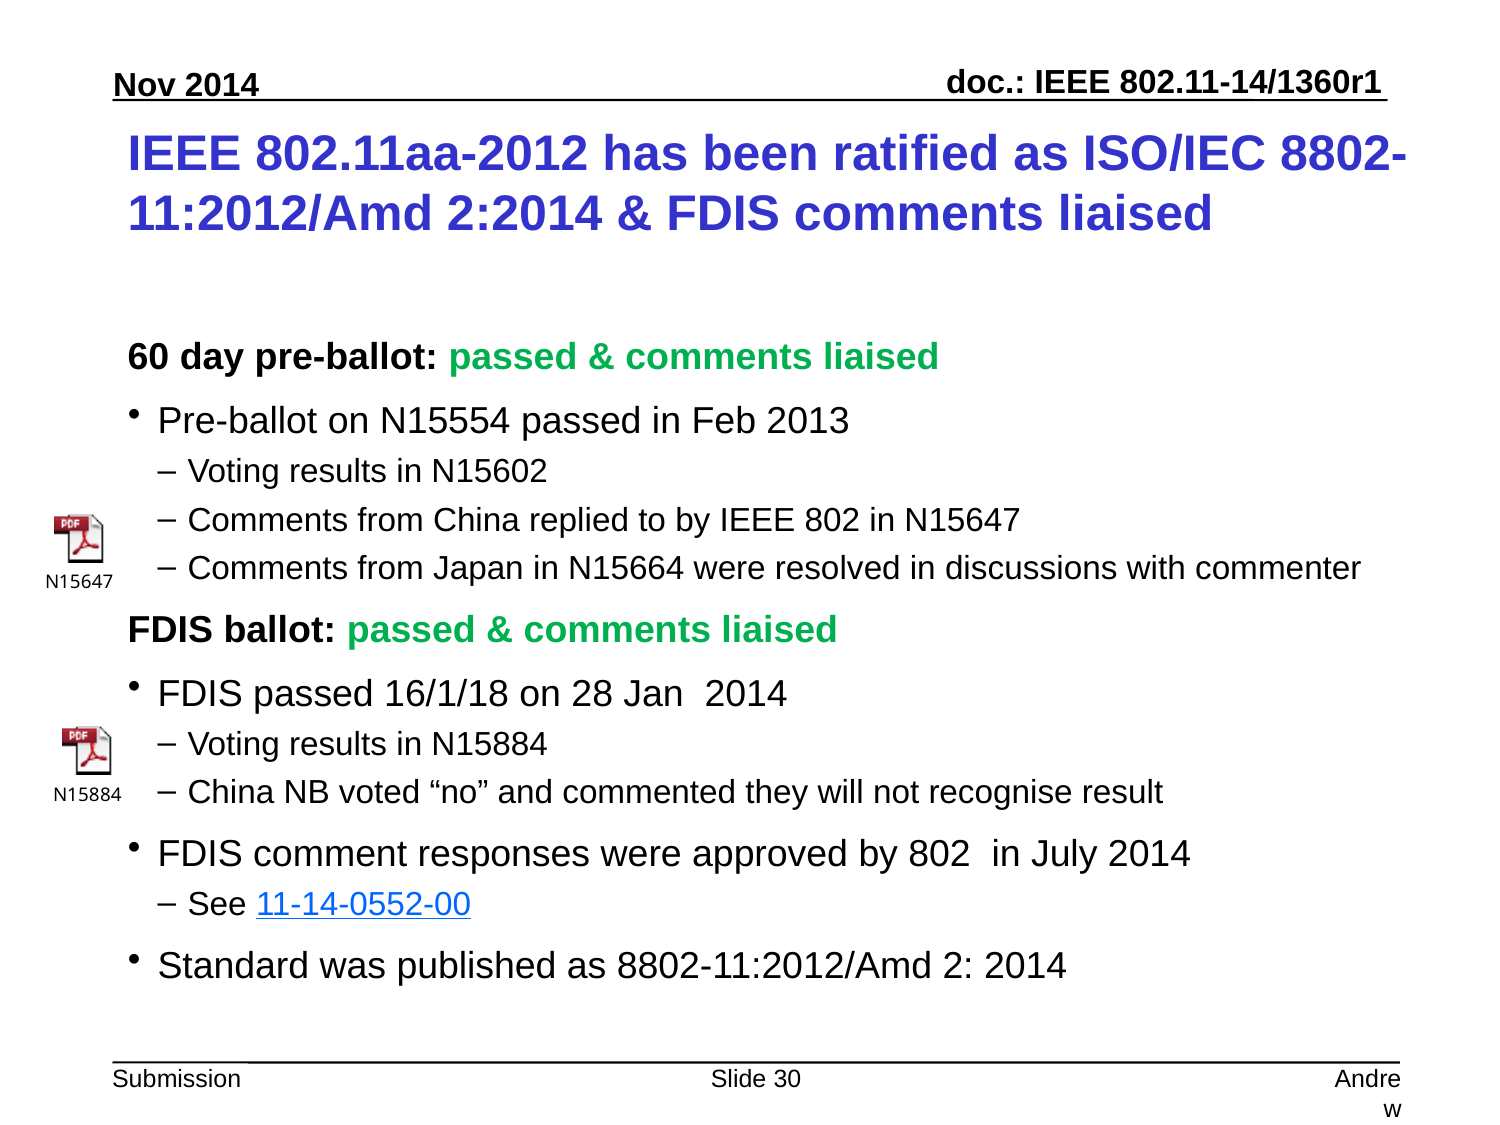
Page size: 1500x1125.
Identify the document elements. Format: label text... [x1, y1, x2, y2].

list 60 day pre-ballot: passed & comments liaised Pre-ballot on N15554 passed in Feb 2013 Voting results in N15602 Comments from China replied to by IEEE 802 in N15647 Comments from Japan in N15664 were resolved in discussions with commenter FDIS ballot: passed & comments liaised FDIS passed 16/1/18 on 28 Jan 2014 Voting results in N15884 China NB voted “no” and commented they will not recognise result FDIS comment responses were approved by 802 in July 2014 See 11-14-0552-00 Standard was published as 8802-11:2012/Amd 2: 2014 [112, 324, 1388, 1000]
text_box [4, 512, 155, 640]
footer Andrew Myles, Cisco [1320, 1061, 1402, 1093]
title IEEE 802.11aa-2012 has been ratified as ISO/IEC 8802-11:2012/Amd 2:2014 & FDIS comments liaised [112, 112, 1500, 288]
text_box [12, 724, 163, 852]
slide_number Slide 30 [709, 1061, 803, 1093]
